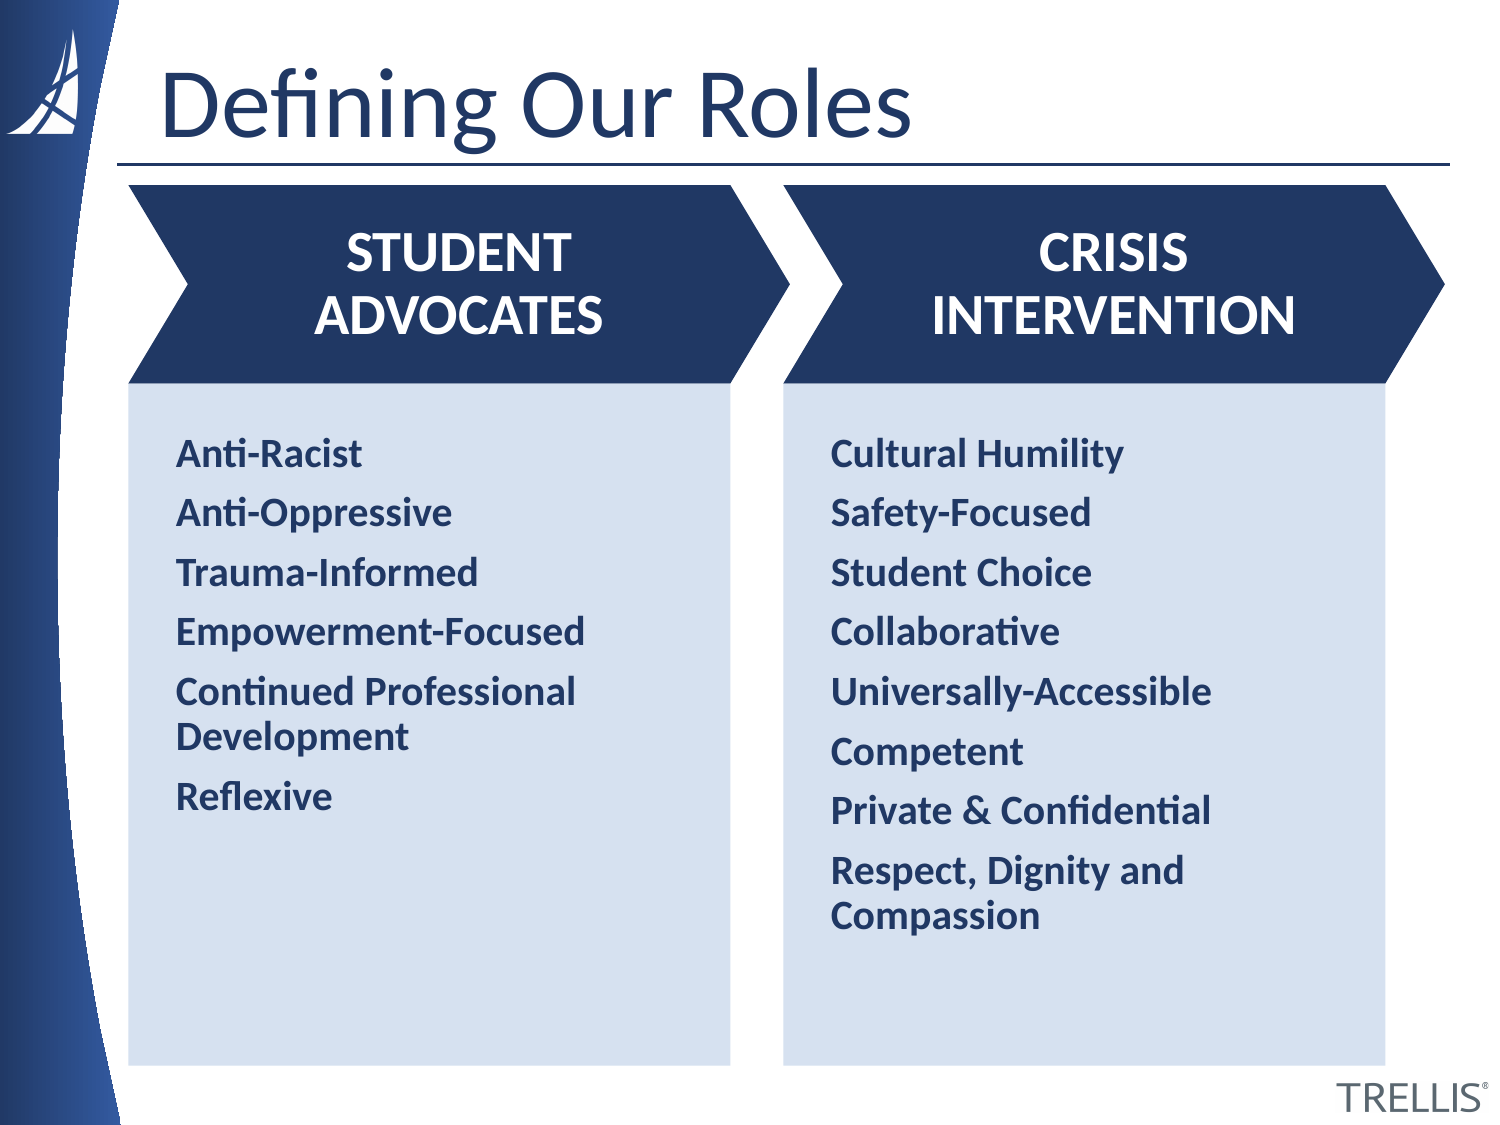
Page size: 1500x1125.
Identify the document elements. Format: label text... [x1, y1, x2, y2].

title Defining Our Roles [144, 59, 1397, 150]
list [126, 184, 1447, 1066]
picture [6, 29, 78, 134]
picture [1335, 1081, 1489, 1113]
